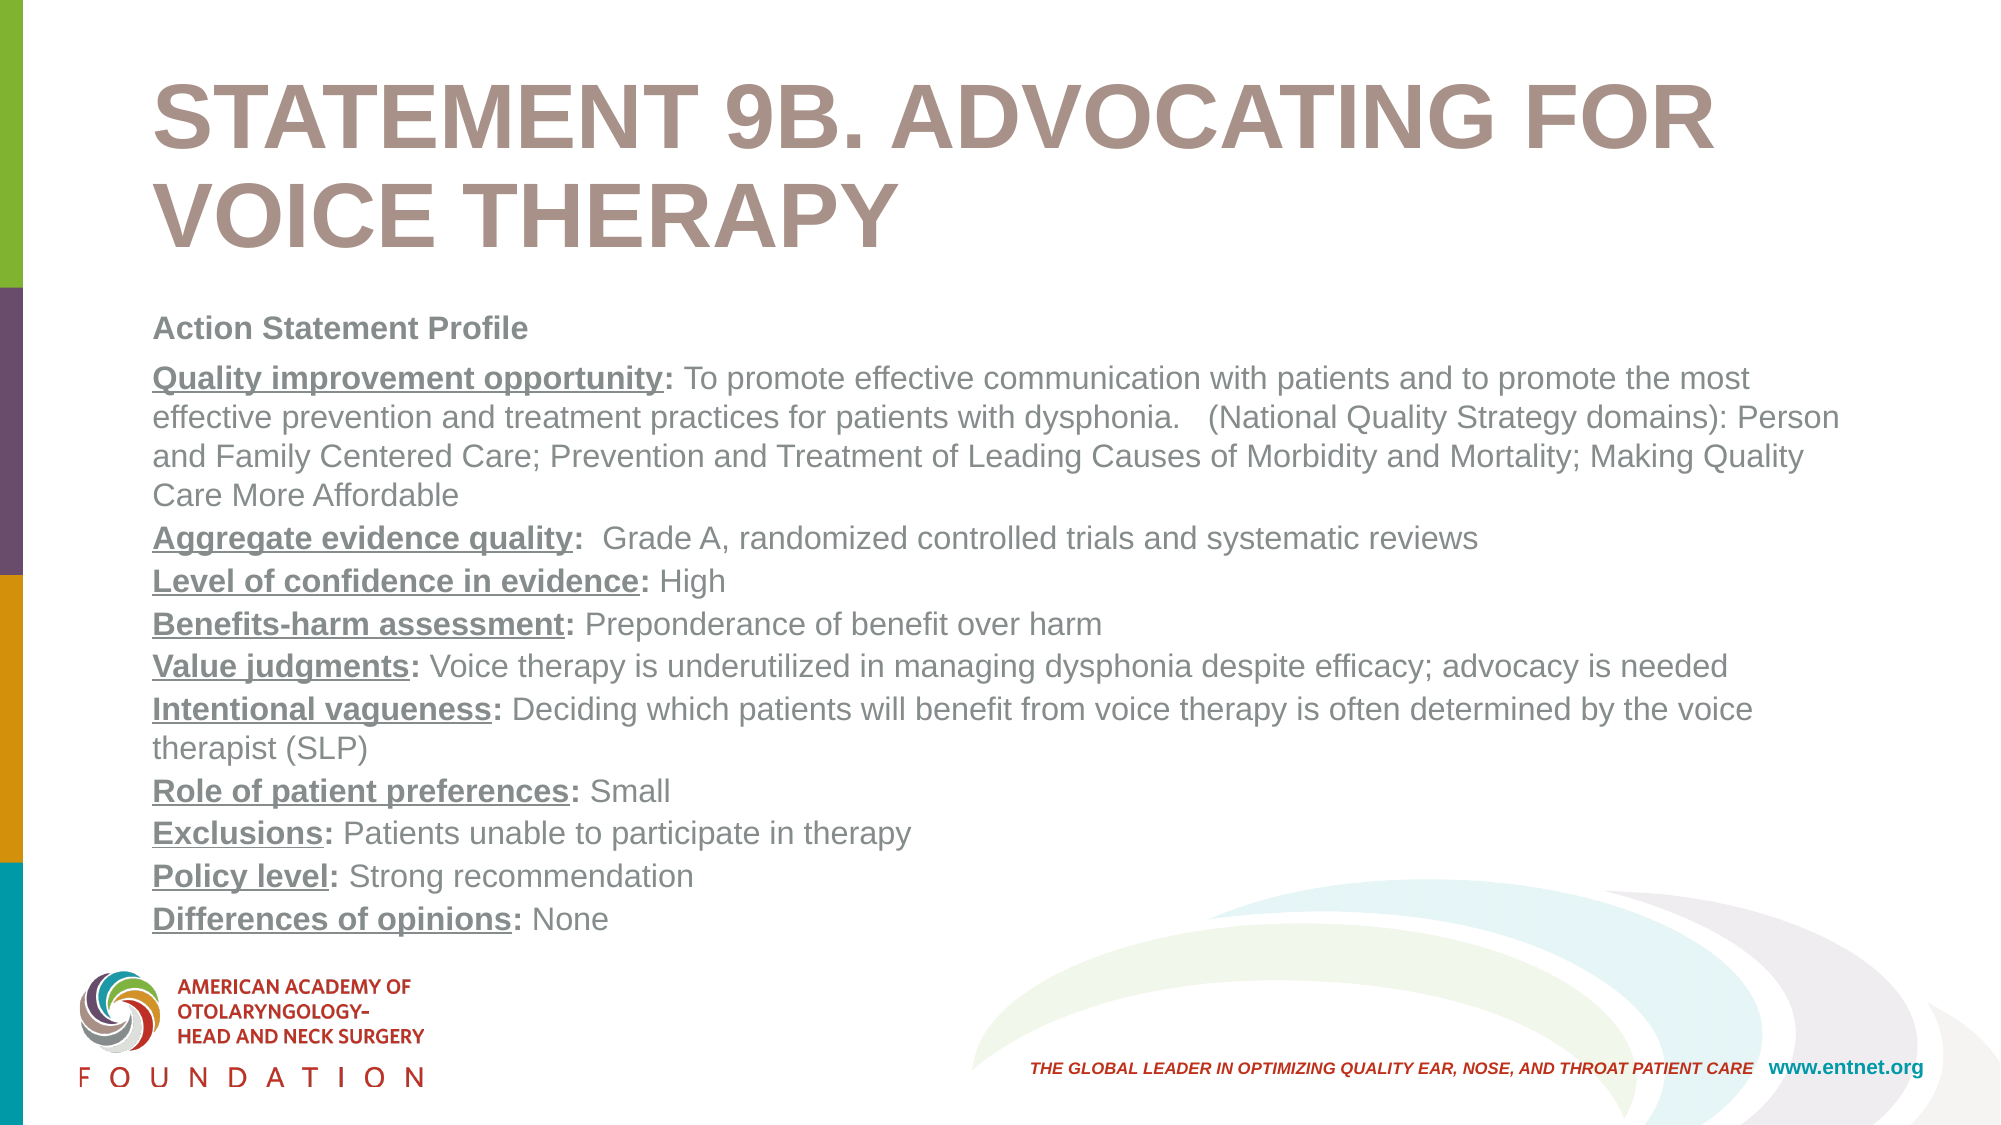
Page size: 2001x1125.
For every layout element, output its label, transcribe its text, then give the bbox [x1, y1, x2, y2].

list Action Statement Profile Quality improvement opportunity: To promote effective communication with patients and to promote the most effective prevention and treatment practices for patients with dysphonia. (National Quality Strategy domains): Person and Family Centered Care; Prevention and Treatment of Leading Causes of Morbidity and Mortality; Making Quality Care More Affordable Aggregate evidence quality: Grade A, randomized controlled trials and systematic reviews Level of confidence in evidence: High Benefits-harm assessment: Preponderance of benefit over harm Value judgments: Voice therapy is underutilized in managing dysphonia despite efficacy; advocacy is needed Intentional vagueness: Deciding which patients will benefit from voice therapy is often determined by the voice therapist (SLP) Role of patient preferences: Small Exclusions: Patients unable to participate in therapy Policy level: Strong recommendation Differences of opinions: None [137, 299, 1863, 949]
picture [965, 780, 2001, 1125]
title STATEMENT 9B. ADVOCATING FOR VOICE THERAPY [137, 59, 1863, 278]
